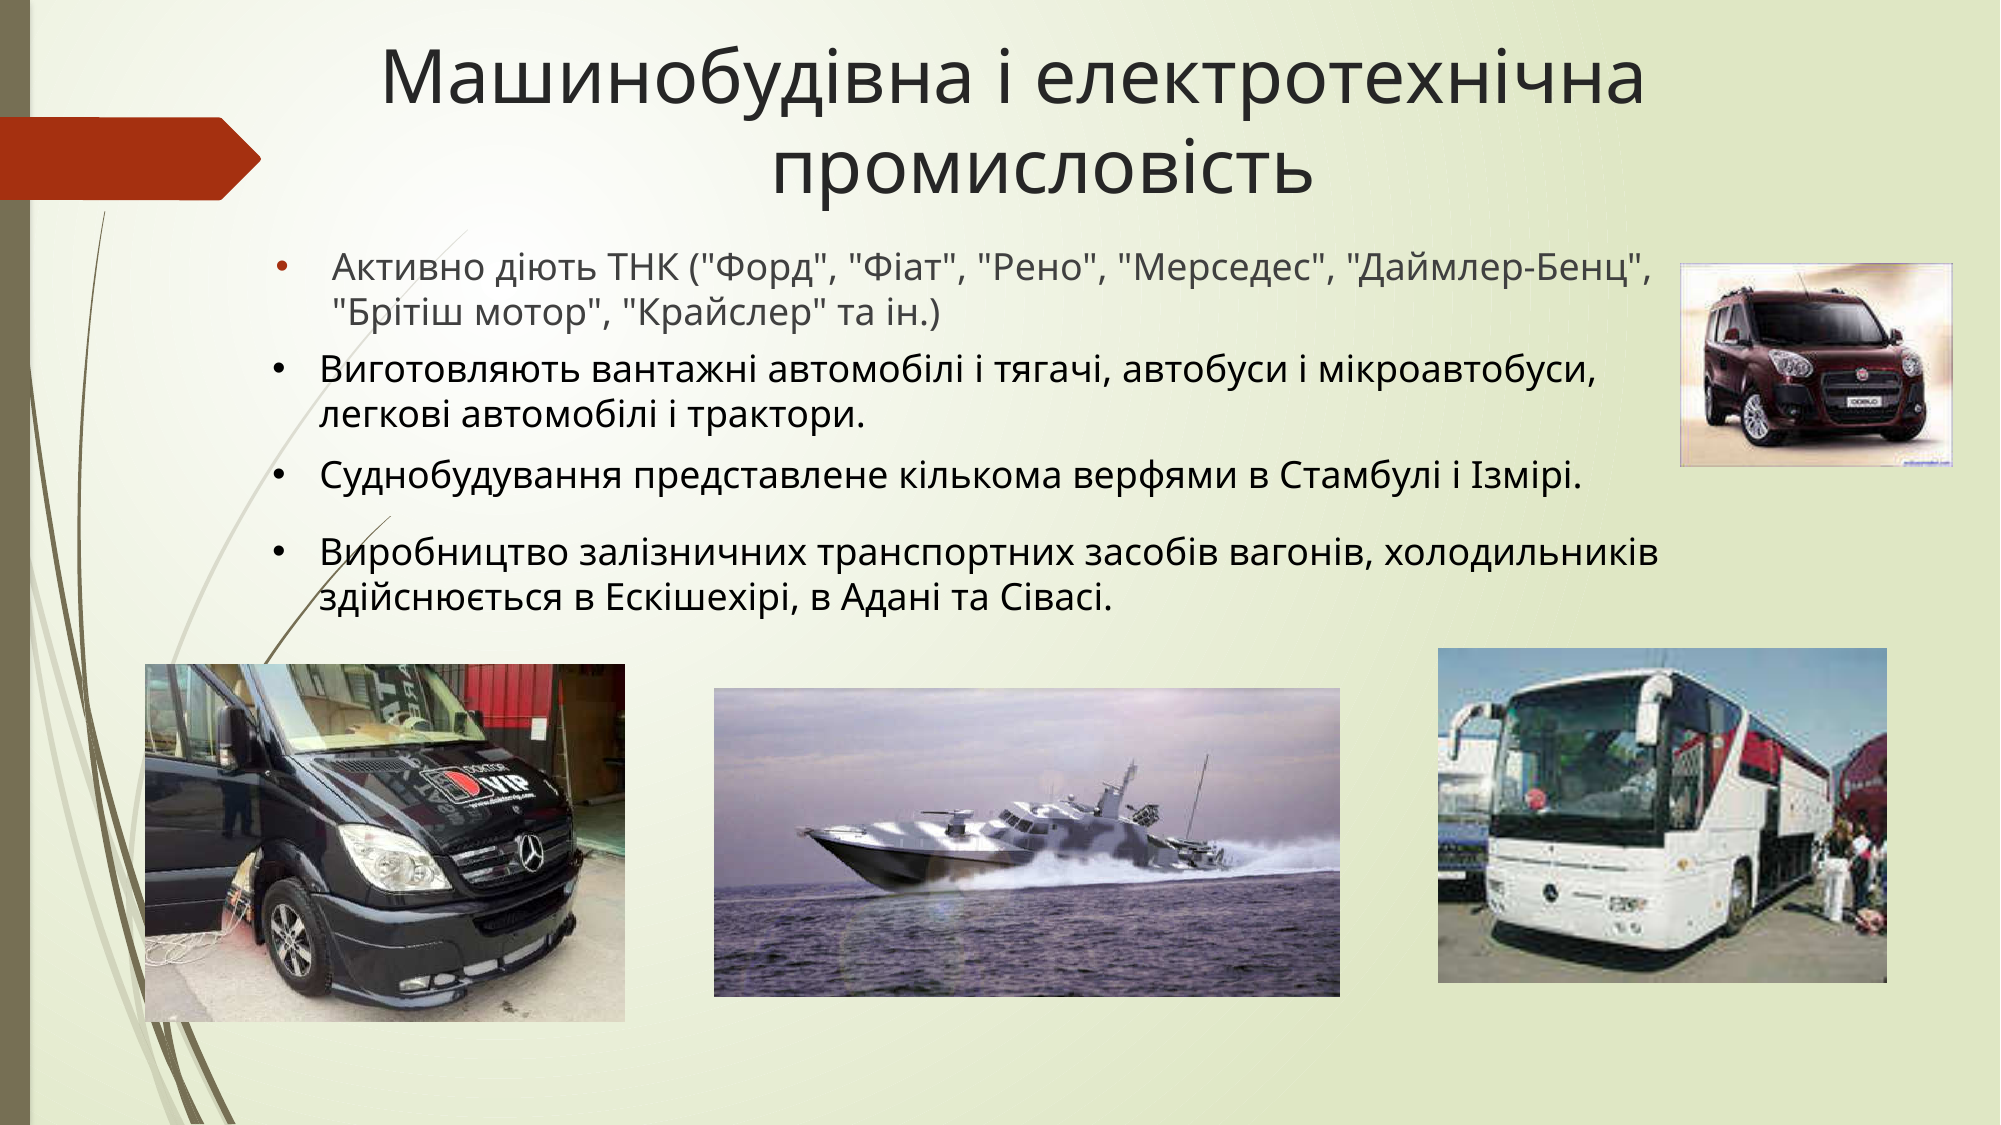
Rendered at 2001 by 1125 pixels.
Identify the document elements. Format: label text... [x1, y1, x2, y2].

text_box Виготовляють вантажні автомобілі і тягачі, автобуси і мікроавтобуси, легкові автомобілі і трактори. [257, 337, 1675, 443]
picture [1679, 262, 1953, 467]
picture [145, 663, 625, 1022]
list Активно діють ТНК ("Форд", "Фіат", "Рено", "Мерседес", "Даймлер-Бенц", "Брітіш мотор", "Крайслер" та ін.) [260, 235, 1724, 337]
text_box Суднобудування представлене кількома верфями в Стамбулі і Ізмірі. [257, 443, 1778, 520]
title Машинобудівна і електротехнічна промисловість [312, 21, 1775, 232]
picture [1438, 648, 1887, 984]
text_box Виробництво залізничних транспортних засобів вагонів, холодильників здійснюється в Ескішехірі, в Адані та Сівасі. [257, 520, 1818, 670]
picture [713, 688, 1340, 997]
